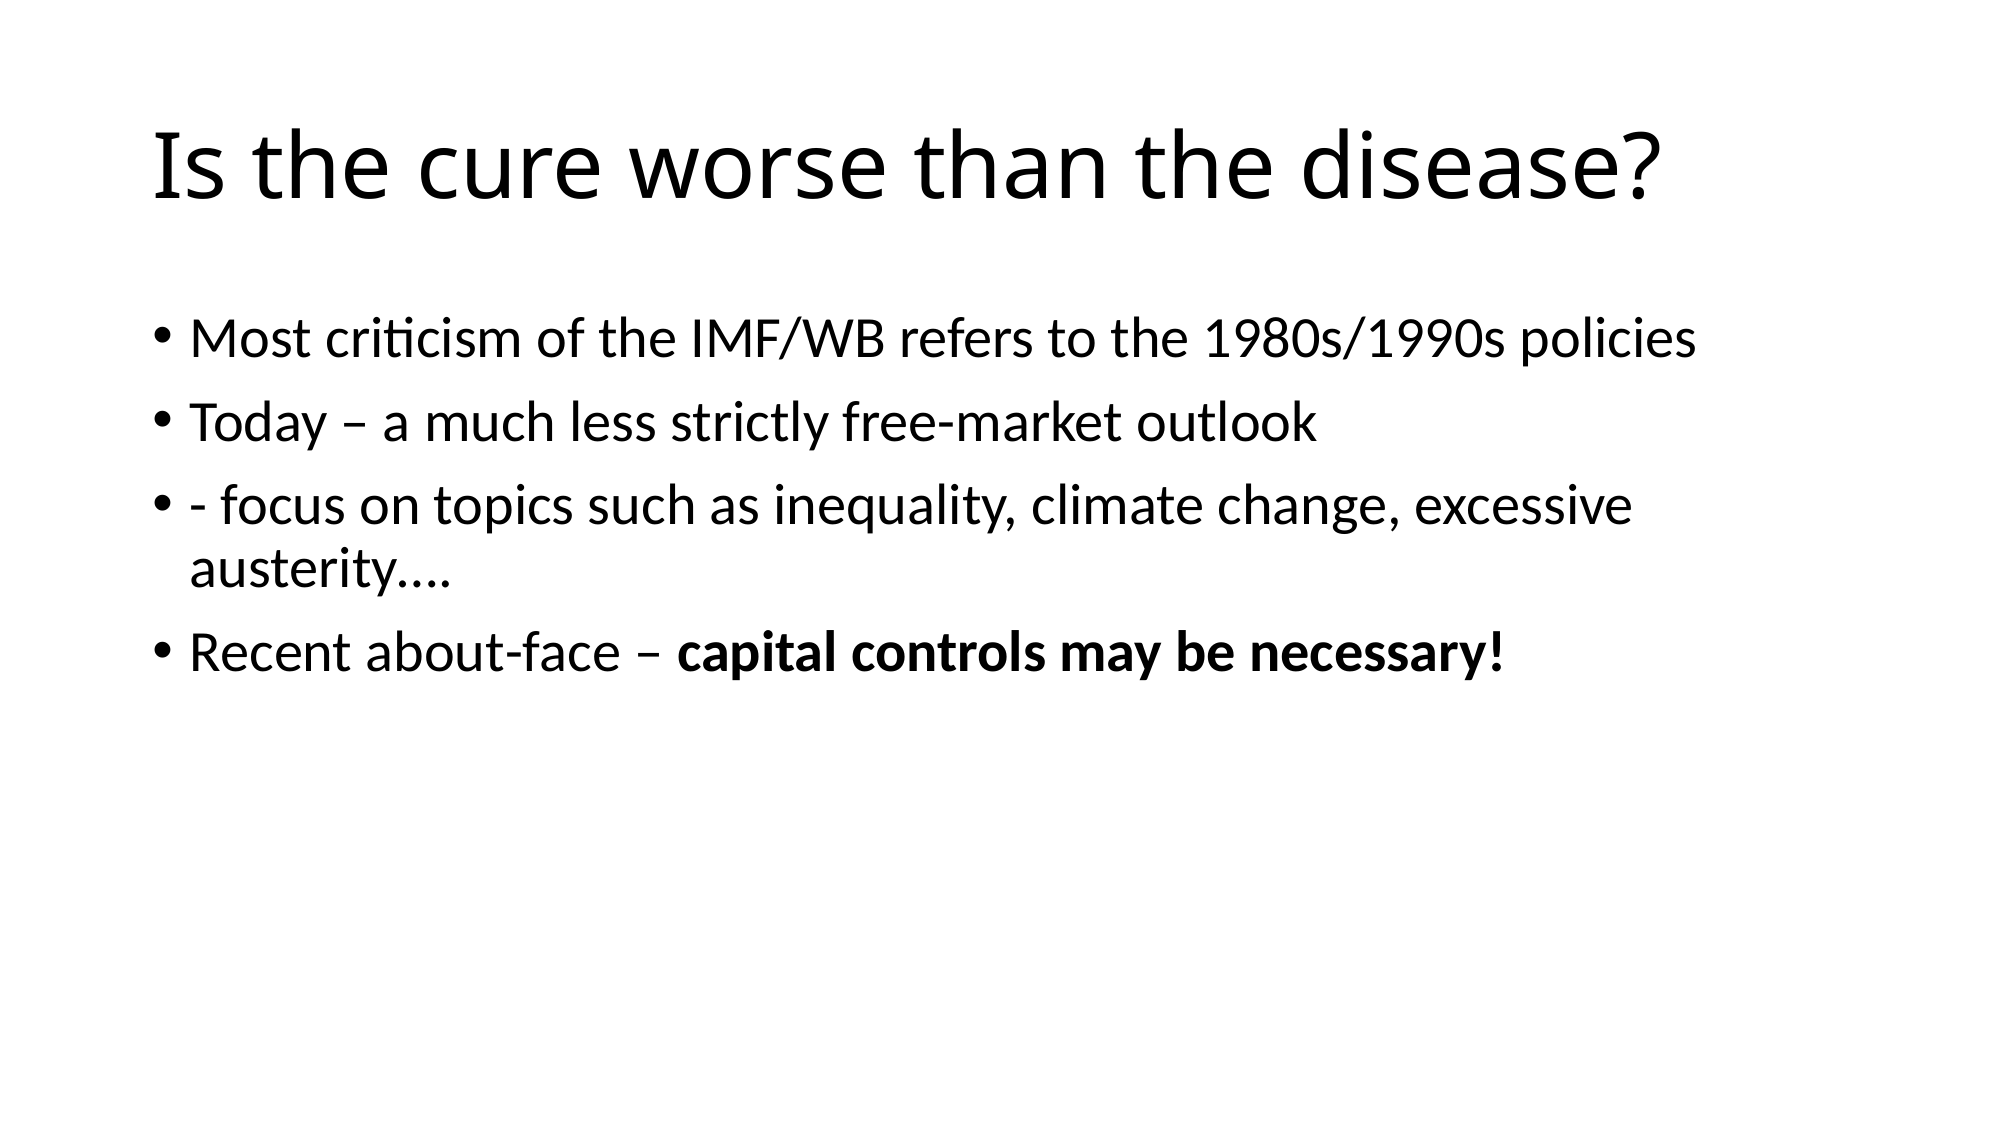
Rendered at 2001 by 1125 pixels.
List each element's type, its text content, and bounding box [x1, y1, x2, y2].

title Is the cure worse than the disease? [137, 59, 1863, 278]
list Most criticism of the IMF/WB refers to the 1980s/1990s policies Today – a much less strictly free-market outlook - focus on topics such as inequality, climate change, excessive austerity…. Recent about-face – capital controls may be necessary! [137, 299, 1863, 1014]
